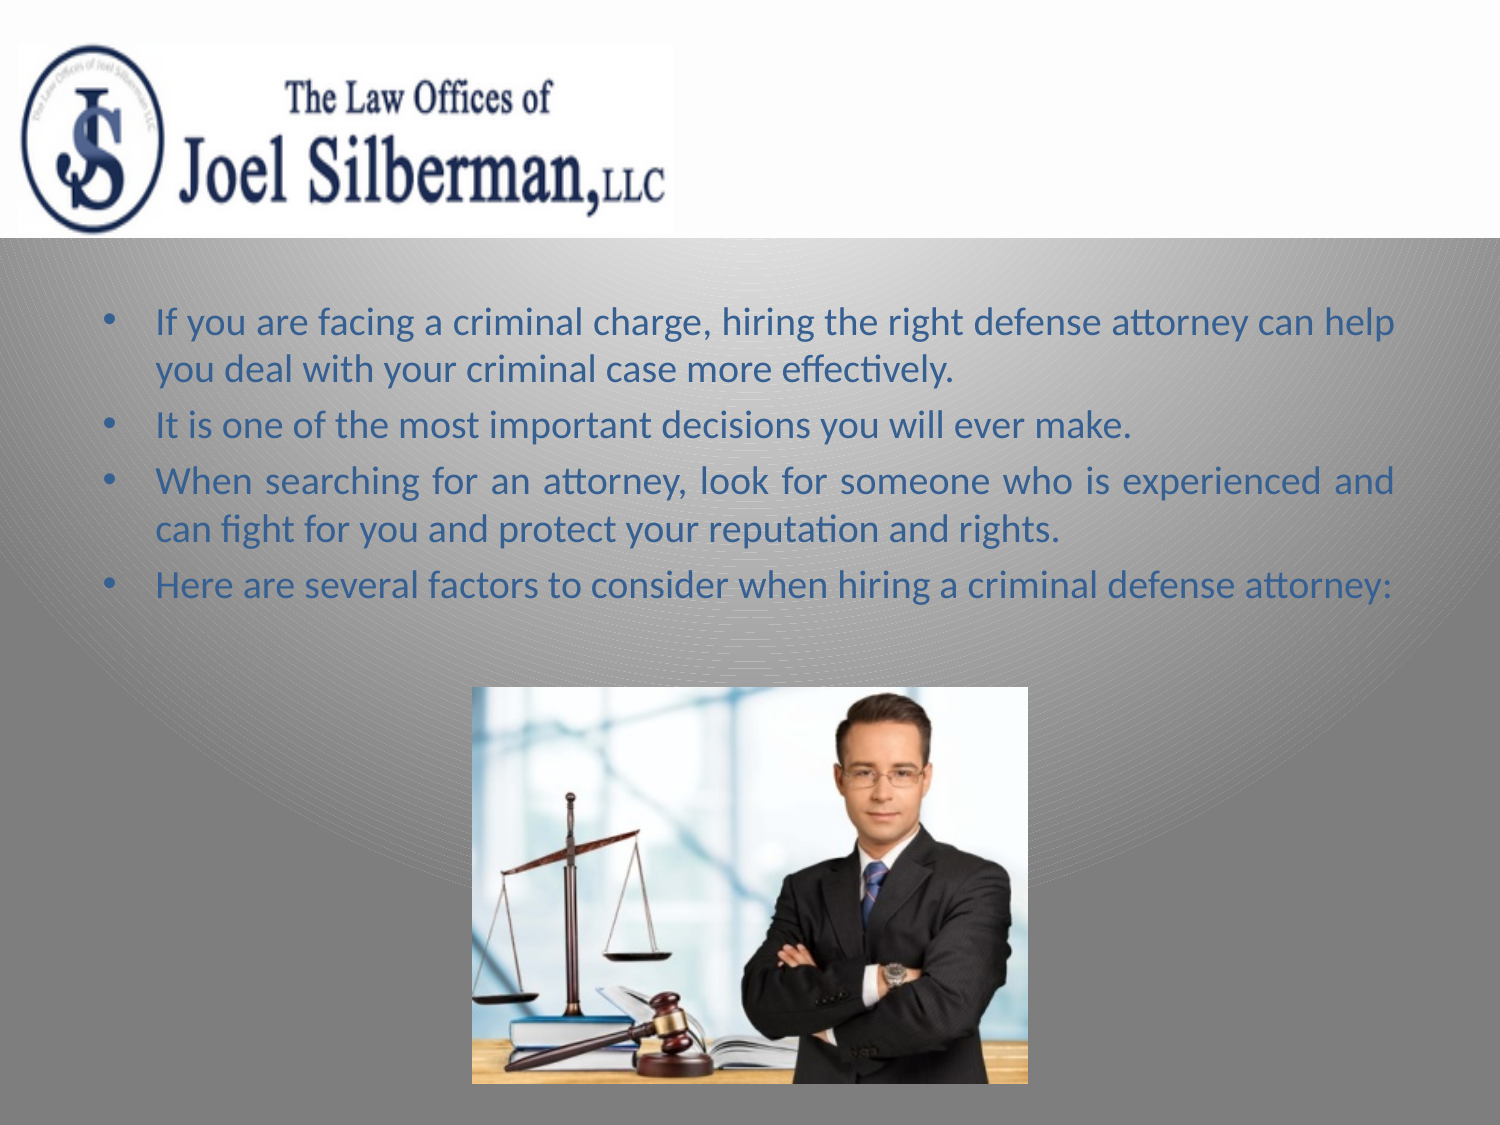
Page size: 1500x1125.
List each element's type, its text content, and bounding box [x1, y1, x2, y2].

list If you are facing a criminal charge, hiring the right defense attorney can help you deal with your criminal case more effectively. It is one of the most important decisions you will ever make. When searching for an attorney, look for someone who is experienced and can fight for you and protect your reputation and rights. Here are several factors to consider when hiring a criminal defense attorney: [87, 287, 1413, 650]
picture [472, 687, 1028, 1084]
picture [0, 0, 1500, 238]
